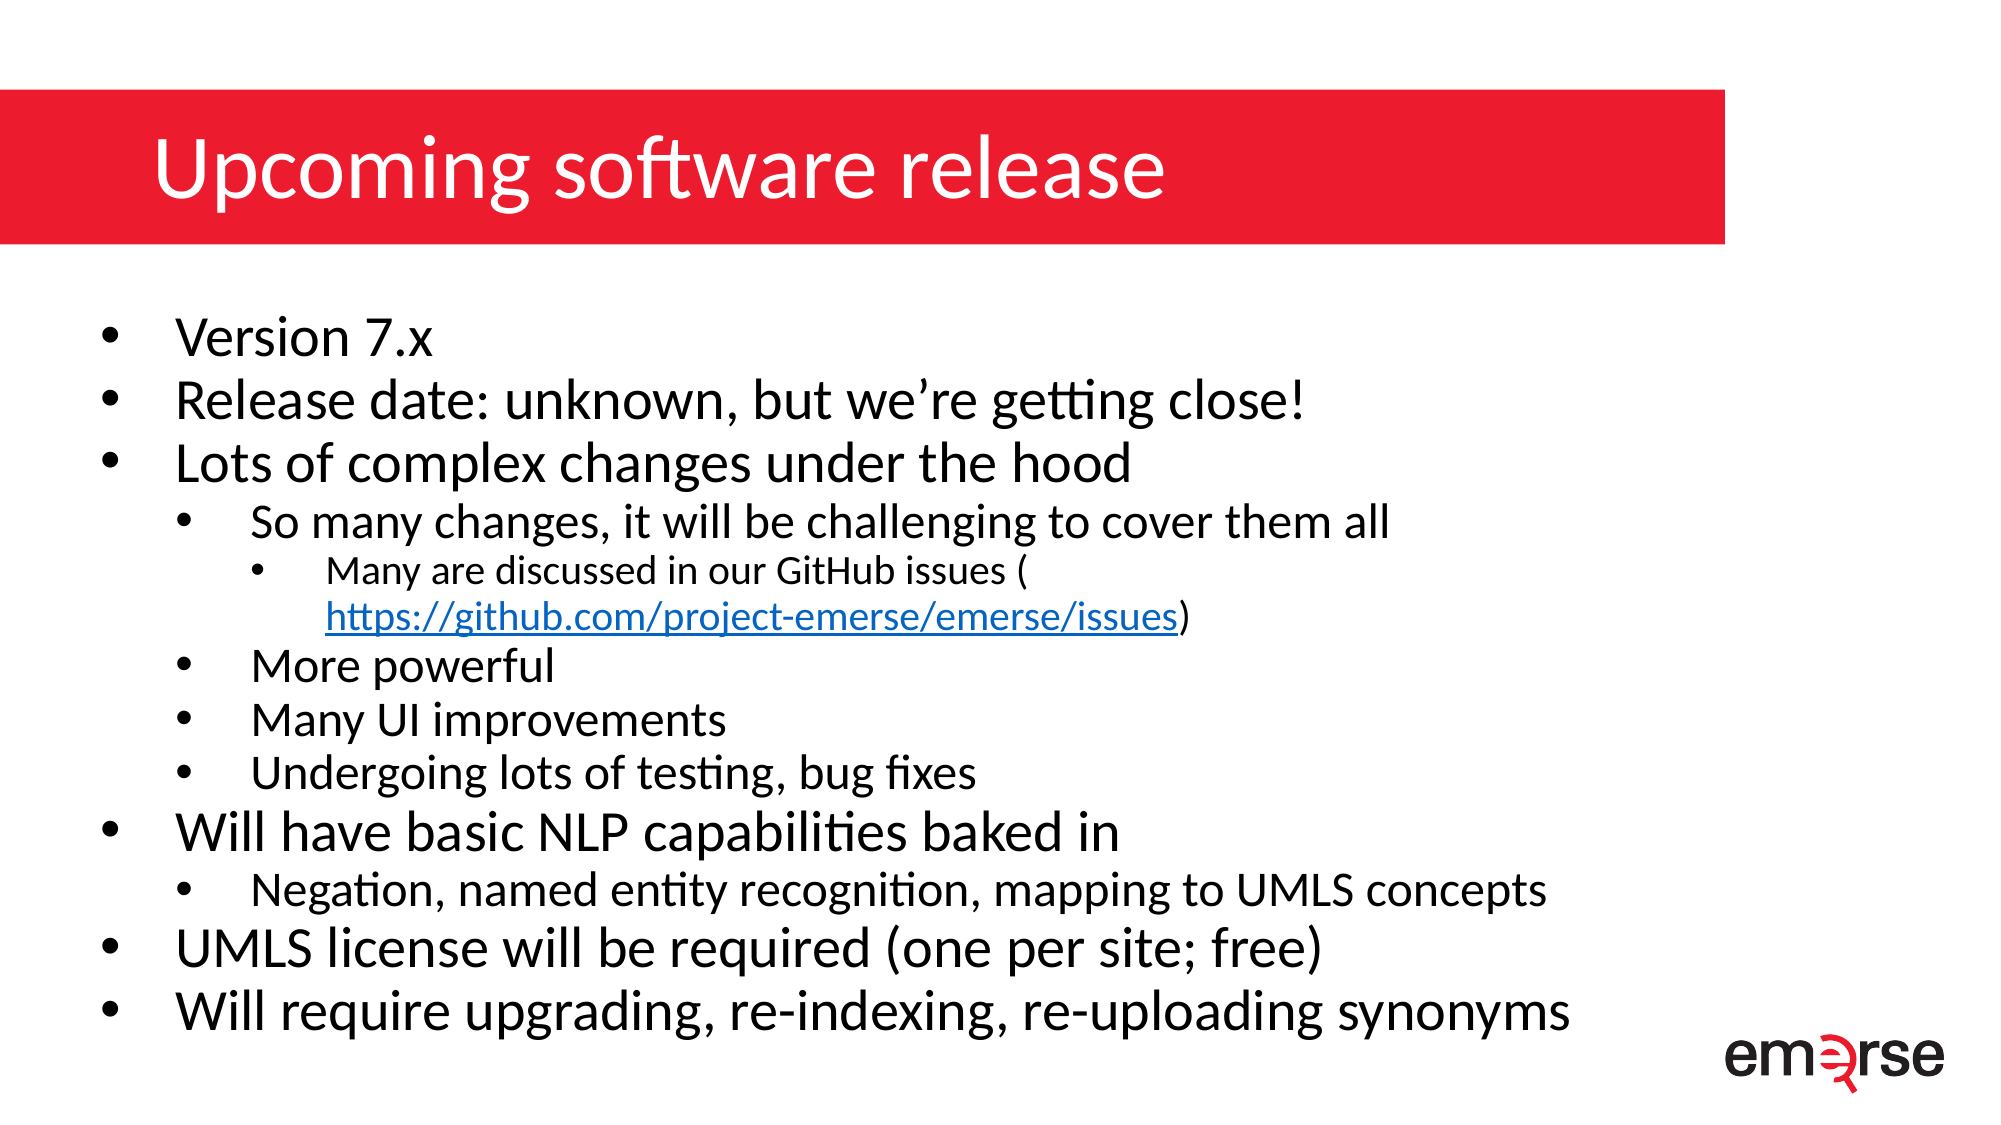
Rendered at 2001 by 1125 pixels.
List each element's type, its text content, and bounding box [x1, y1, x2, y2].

list Version 7.x Release date: unknown, but we’re getting close! Lots of complex changes under the hood So many changes, it will be challenging to cover them all Many are discussed in our GitHub issues (https://github.com/project-emerse/emerse/issues) More powerful Many UI improvements Undergoing lots of testing, bug fixes Will have basic NLP capabilities baked in Negation, named entity recognition, mapping to UMLS concepts UMLS license will be required (one per site; free) Will require upgrading, re-indexing, re-uploading synonyms [85, 298, 1725, 1095]
picture [1724, 1033, 1944, 1095]
text_box [0, 89, 137, 245]
title Upcoming software release [137, 59, 1863, 278]
